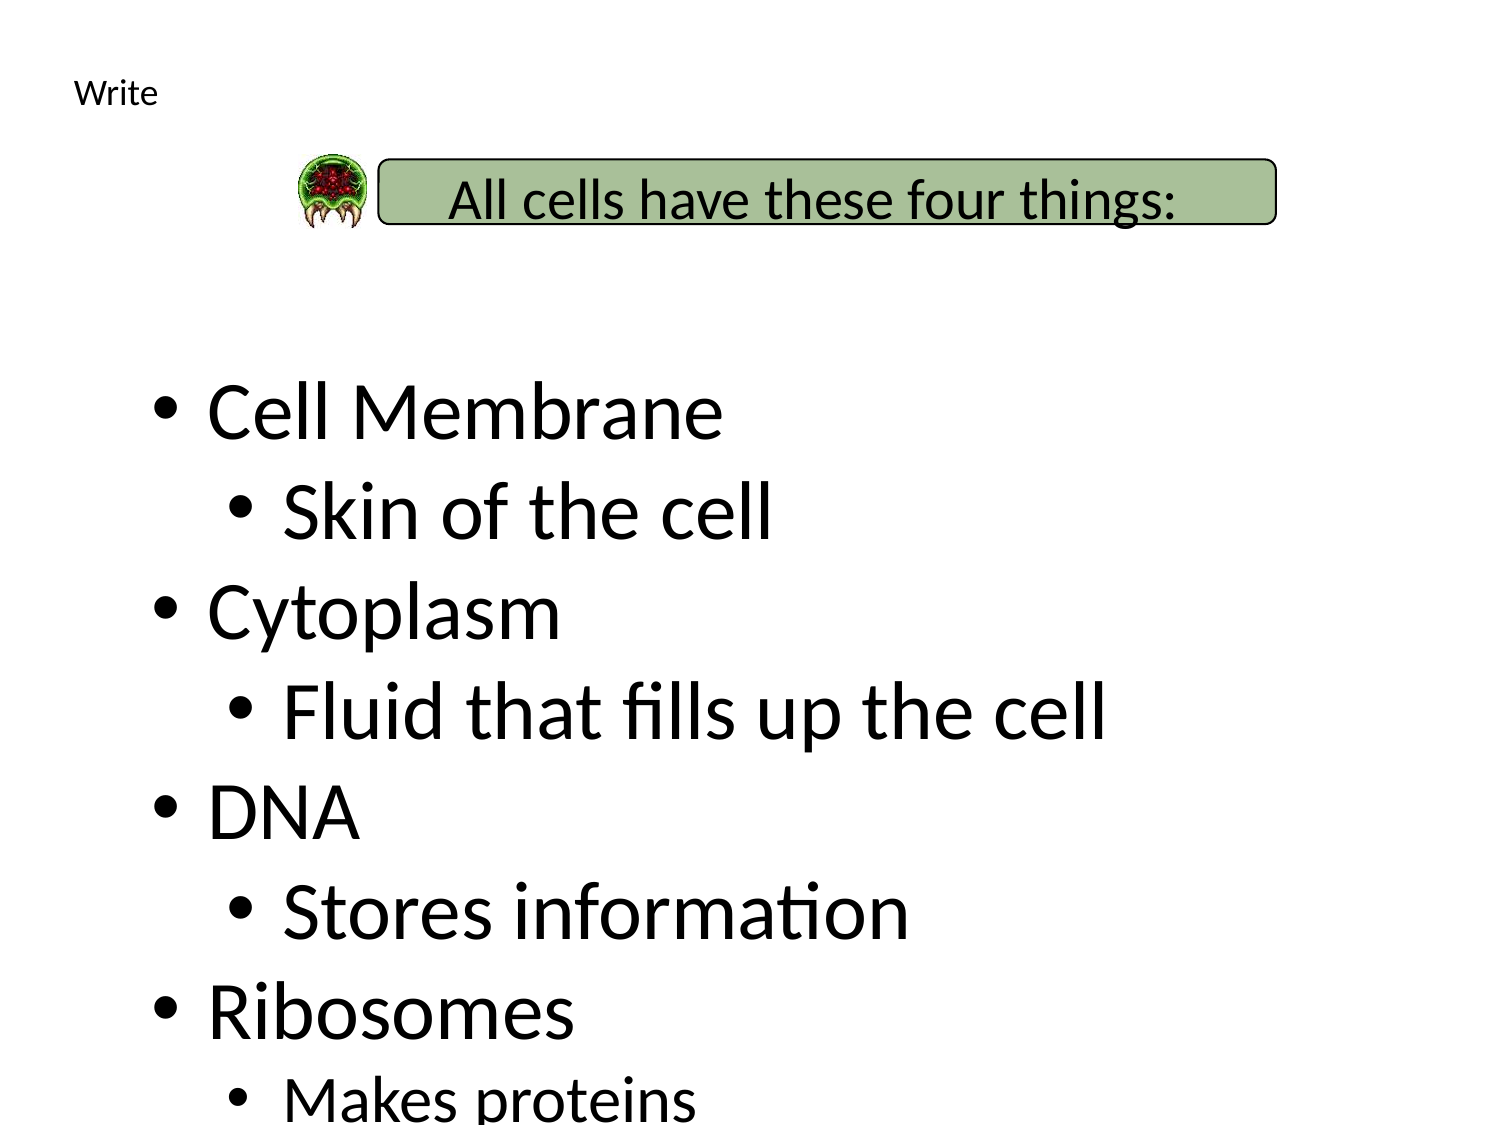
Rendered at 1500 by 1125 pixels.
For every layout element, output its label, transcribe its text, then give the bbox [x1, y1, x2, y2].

text_box Write [59, 60, 221, 121]
text_box All cells have these four things: Cell Membrane Skin of the cell Cytoplasm Fluid that fills up the cell DNA Stores information Ribosomes Makes proteins [136, 153, 1500, 1125]
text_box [298, 154, 1276, 229]
